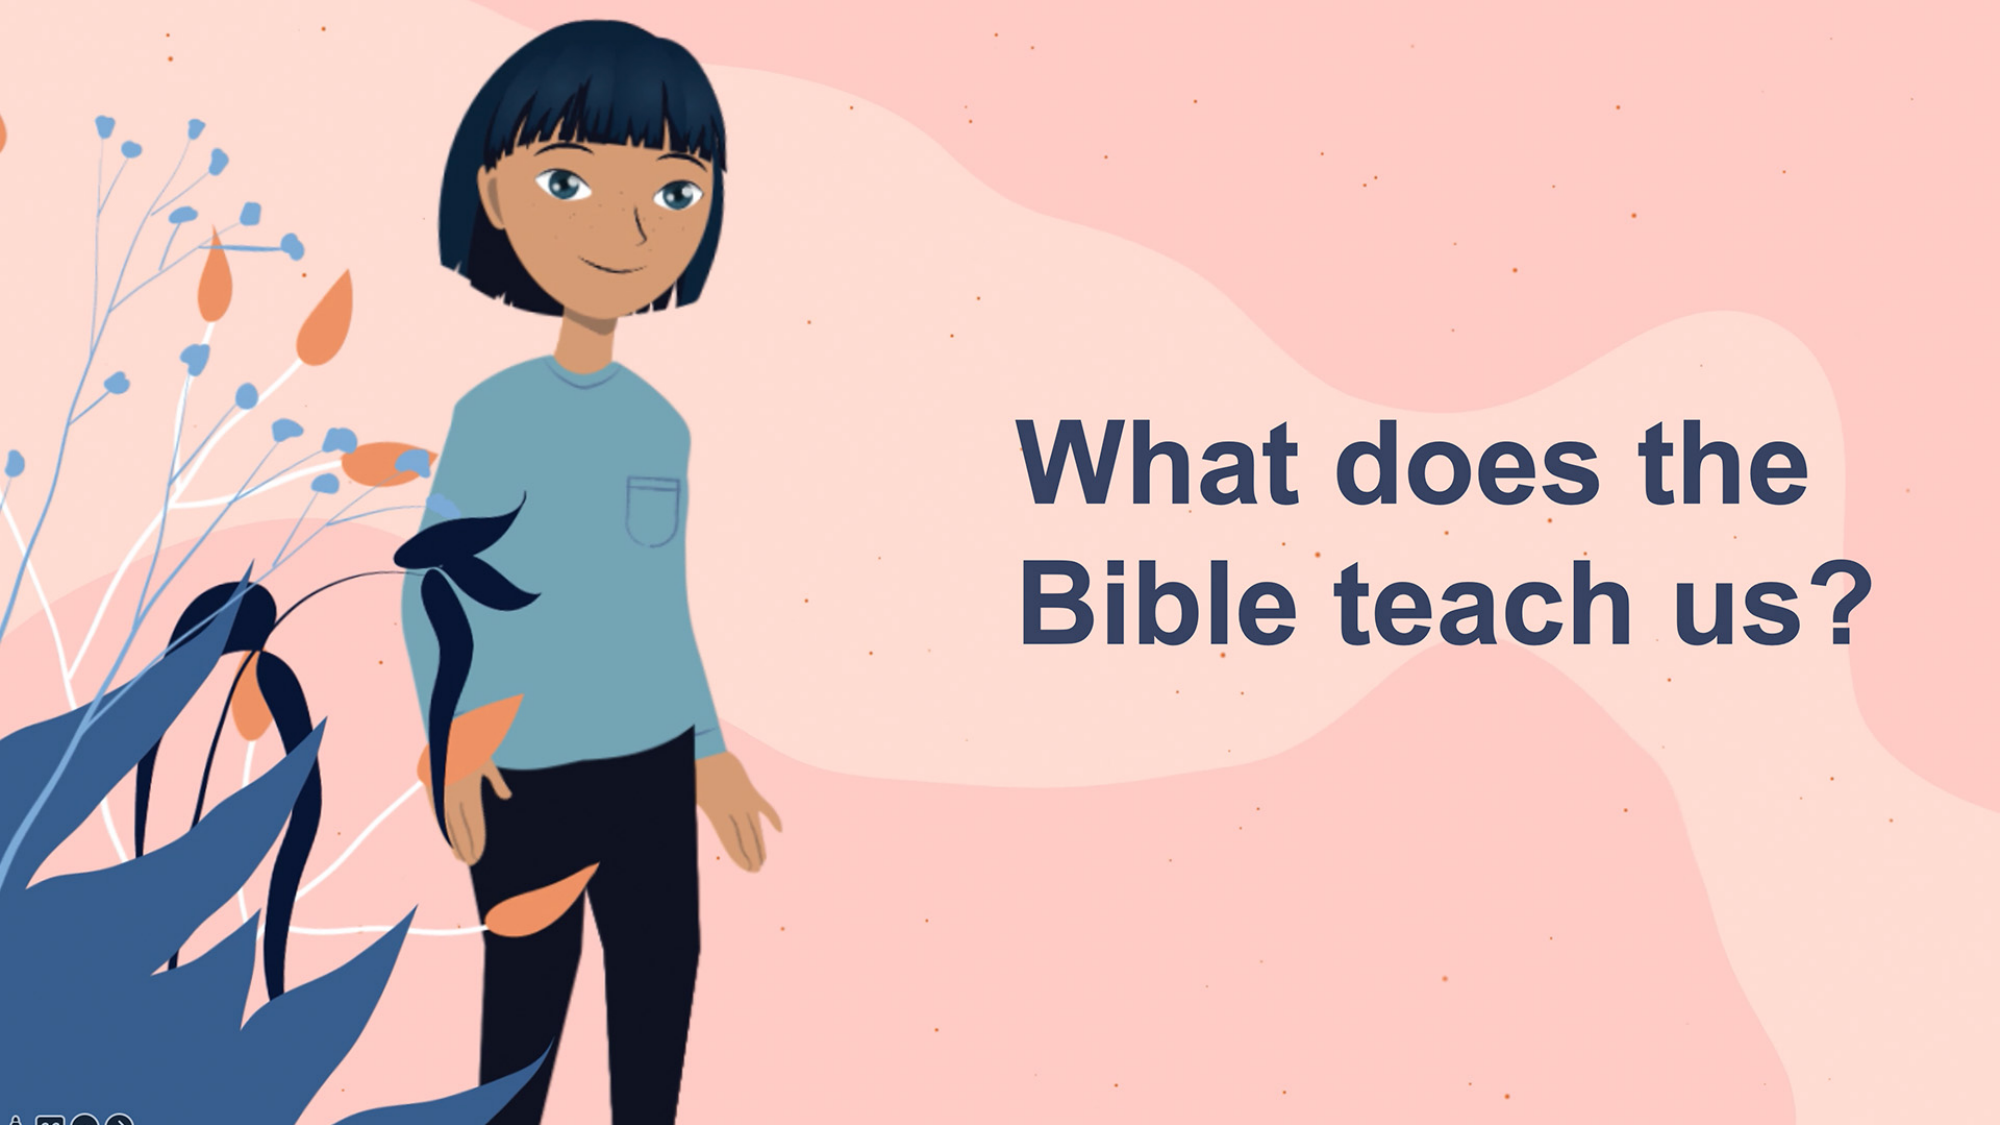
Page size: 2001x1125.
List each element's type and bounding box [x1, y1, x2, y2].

list [0, 0, 2000, 1125]
